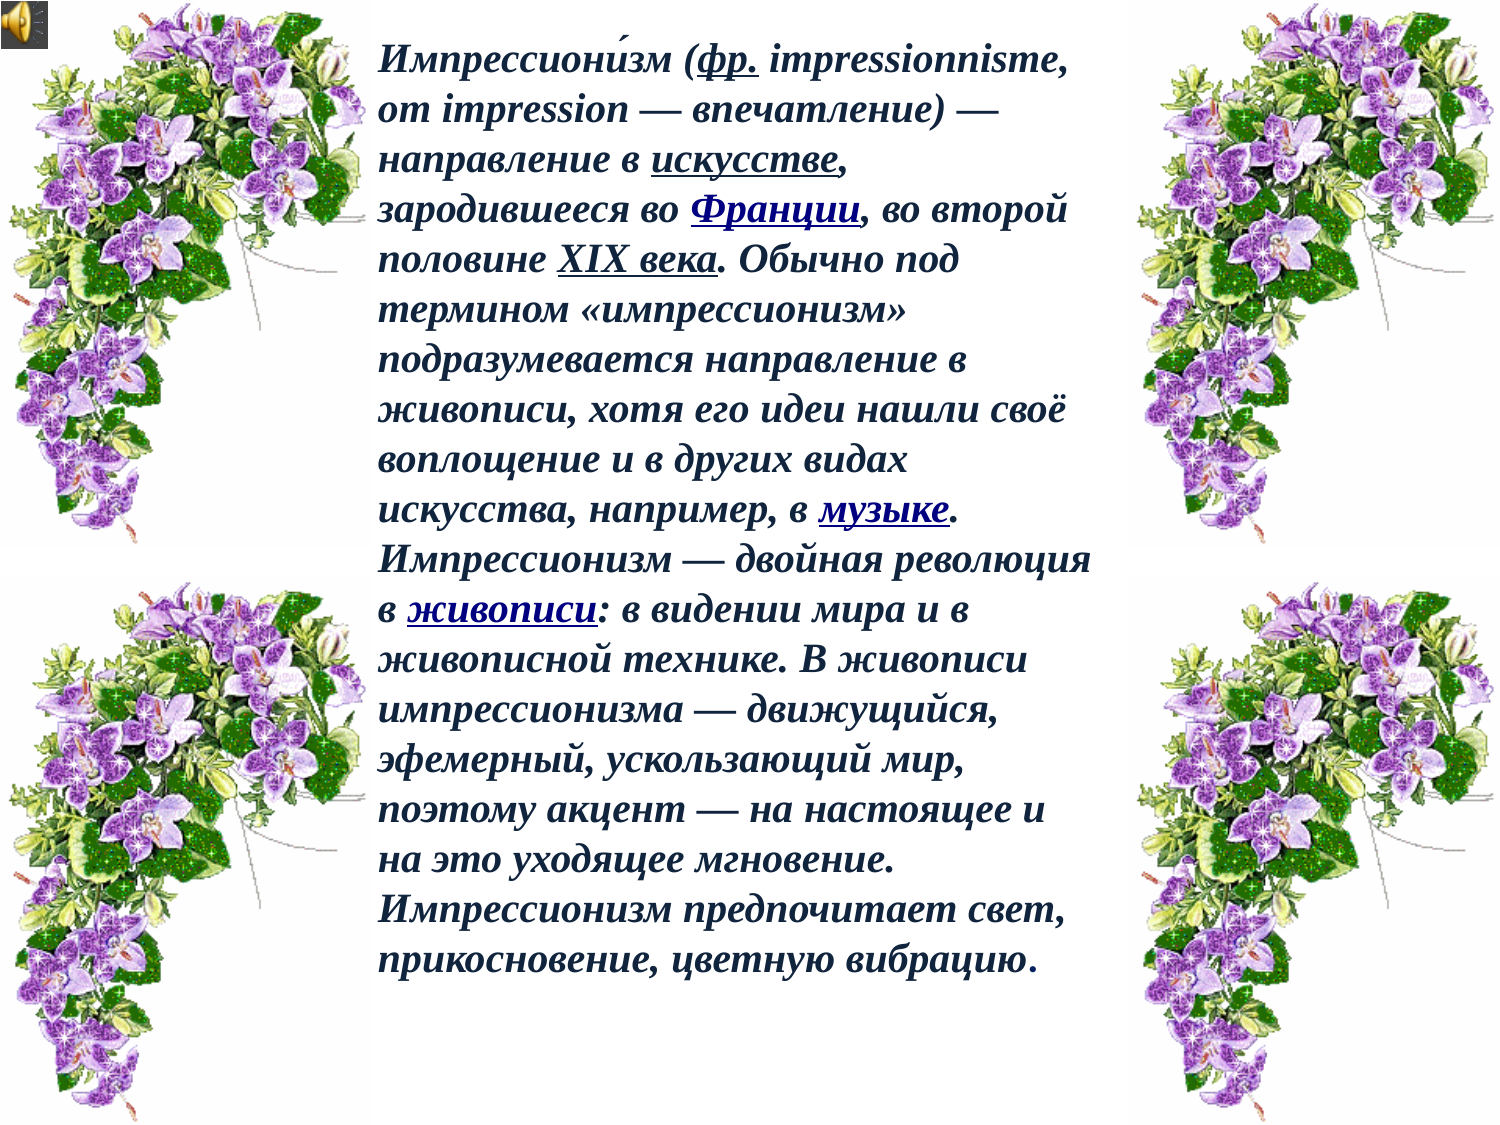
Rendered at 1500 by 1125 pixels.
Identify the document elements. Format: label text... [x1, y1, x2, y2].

picture [1127, 0, 1500, 547]
text_box Импрессиони́зм (фр. impressionnisme, от impression — впечатление) — направление в искусстве, зародившееся во Франции, во второй половине XIX века. Обычно под термином «импрессионизм» подразумевается направление в живописи, хотя его идеи нашли своё воплощение и в других видах искусства, например, в музыке. Импрессионизм — двойная революция в живописи: в видении мира и в живописной технике. В живописи импрессионизма — движущийся, эфемерный, ускользающий мир, поэтому акцент — на настоящее и на это уходящее мгновение. Импрессионизм предпочитает свет, прикосновение, цветную вибрацию. [363, 23, 1114, 989]
picture [1127, 577, 1500, 1125]
picture [0, 577, 373, 1125]
picture [0, 0, 373, 547]
